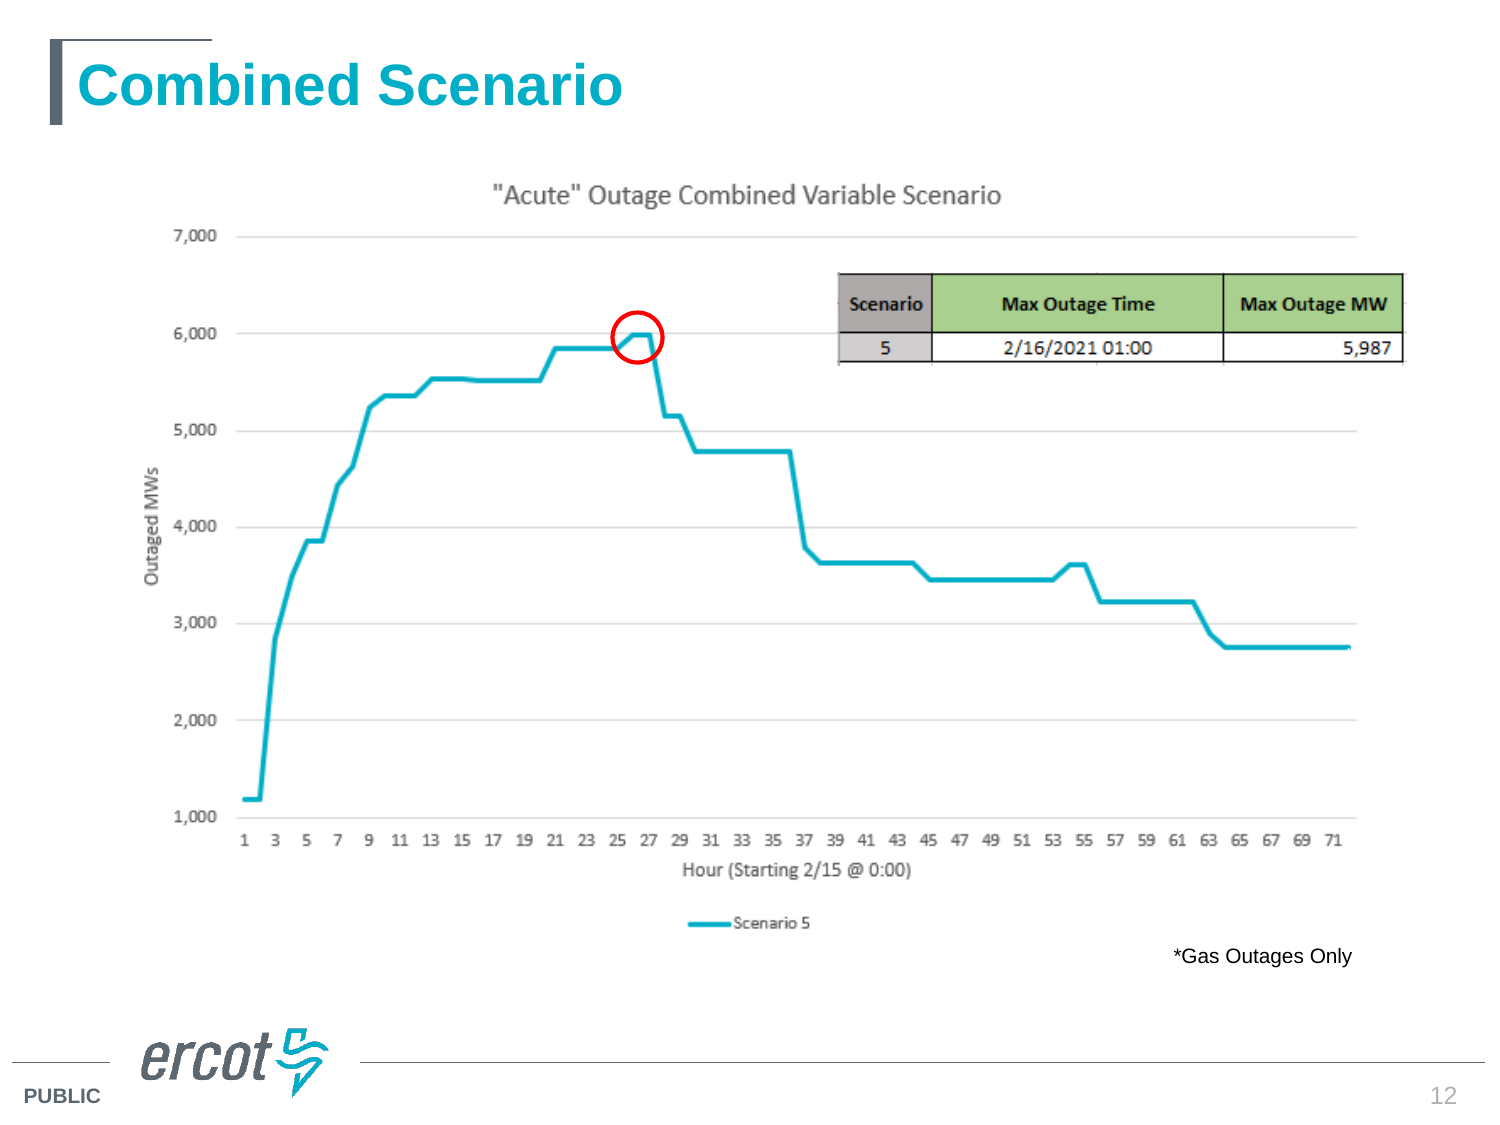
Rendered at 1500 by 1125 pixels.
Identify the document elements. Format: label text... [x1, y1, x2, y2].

picture [115, 168, 1408, 951]
title Combined Scenario [62, 39, 1450, 125]
picture [137, 1024, 332, 1100]
slide_number 12 [1400, 1076, 1488, 1113]
text_box *Gas Outages Only [1158, 935, 1384, 976]
